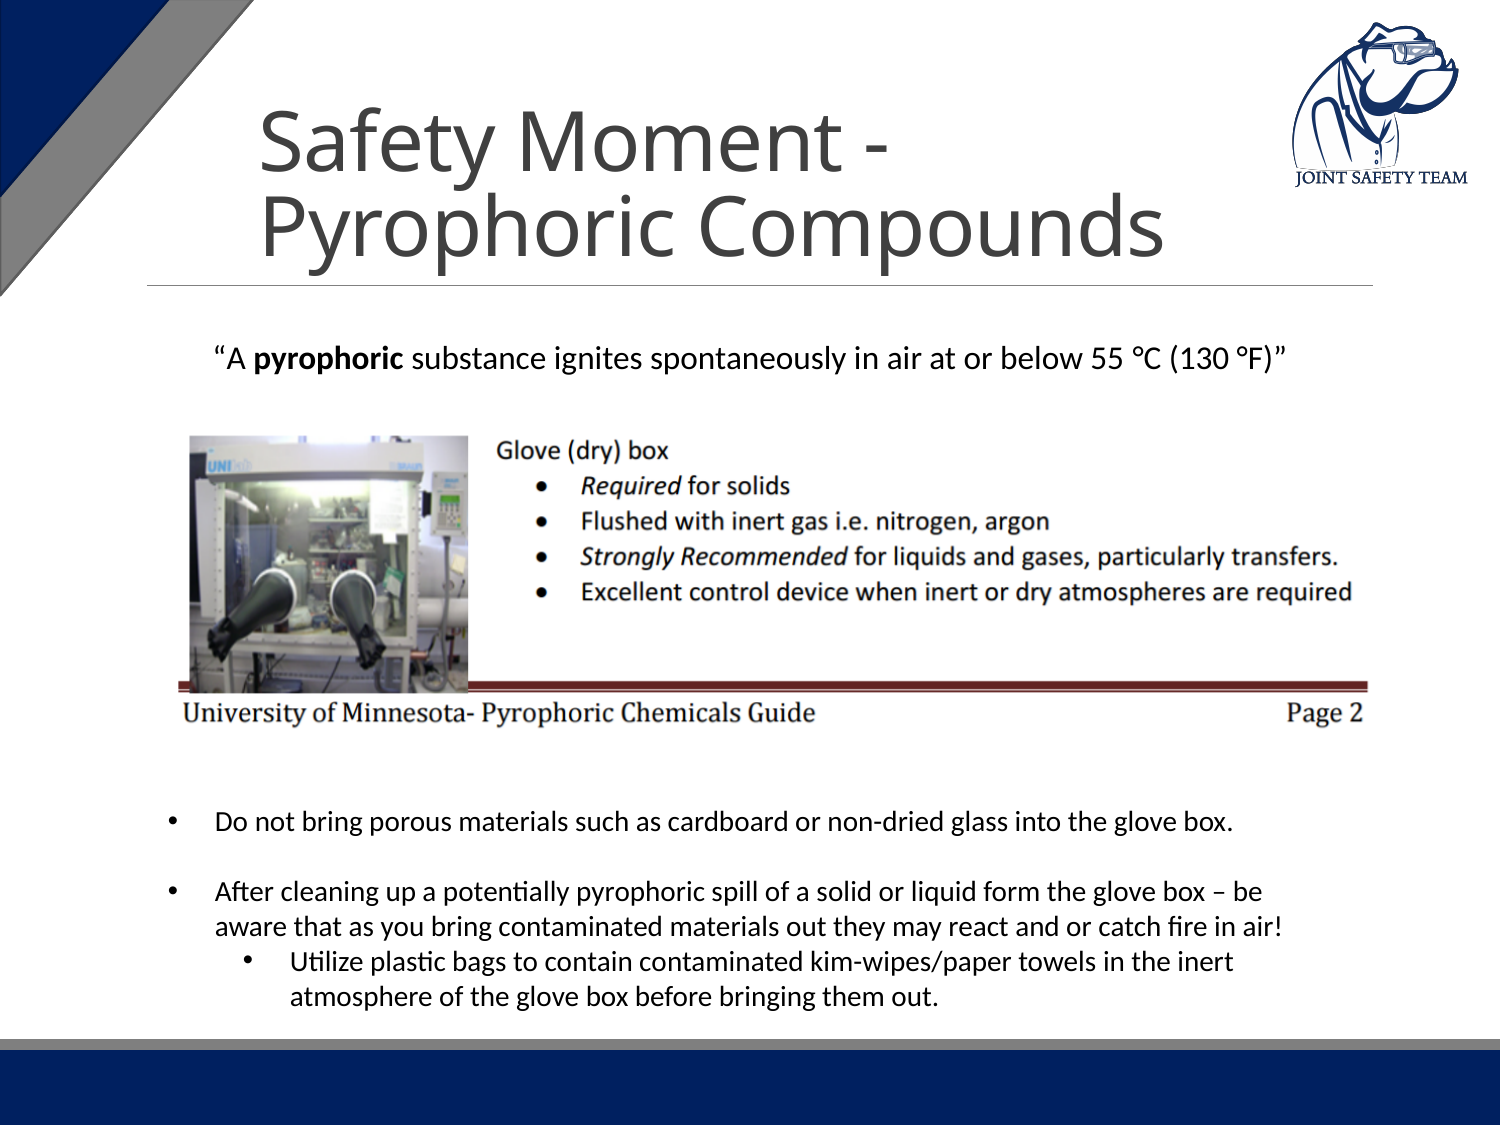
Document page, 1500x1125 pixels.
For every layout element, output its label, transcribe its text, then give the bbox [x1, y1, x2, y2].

text_box Do not bring porous materials such as cardboard or non-dried glass into the glove box. After cleaning up a potentially pyrophoric spill of a solid or liquid form the glove box – be aware that as you bring contaminated materials out they may react and or catch fire in air! Utilize plastic bags to contain contaminated kim-wipes/paper towels in the inert atmosphere of the glove box before bringing them out. [153, 795, 1347, 1020]
picture [169, 431, 1385, 738]
picture [1228, 0, 1500, 222]
text_box “A pyrophoric substance ignites spontaneously in air at or below 55 °C (130 °F)” [187, 328, 1313, 384]
title Safety Moment - Pyrophoric Compounds [243, 140, 1257, 282]
